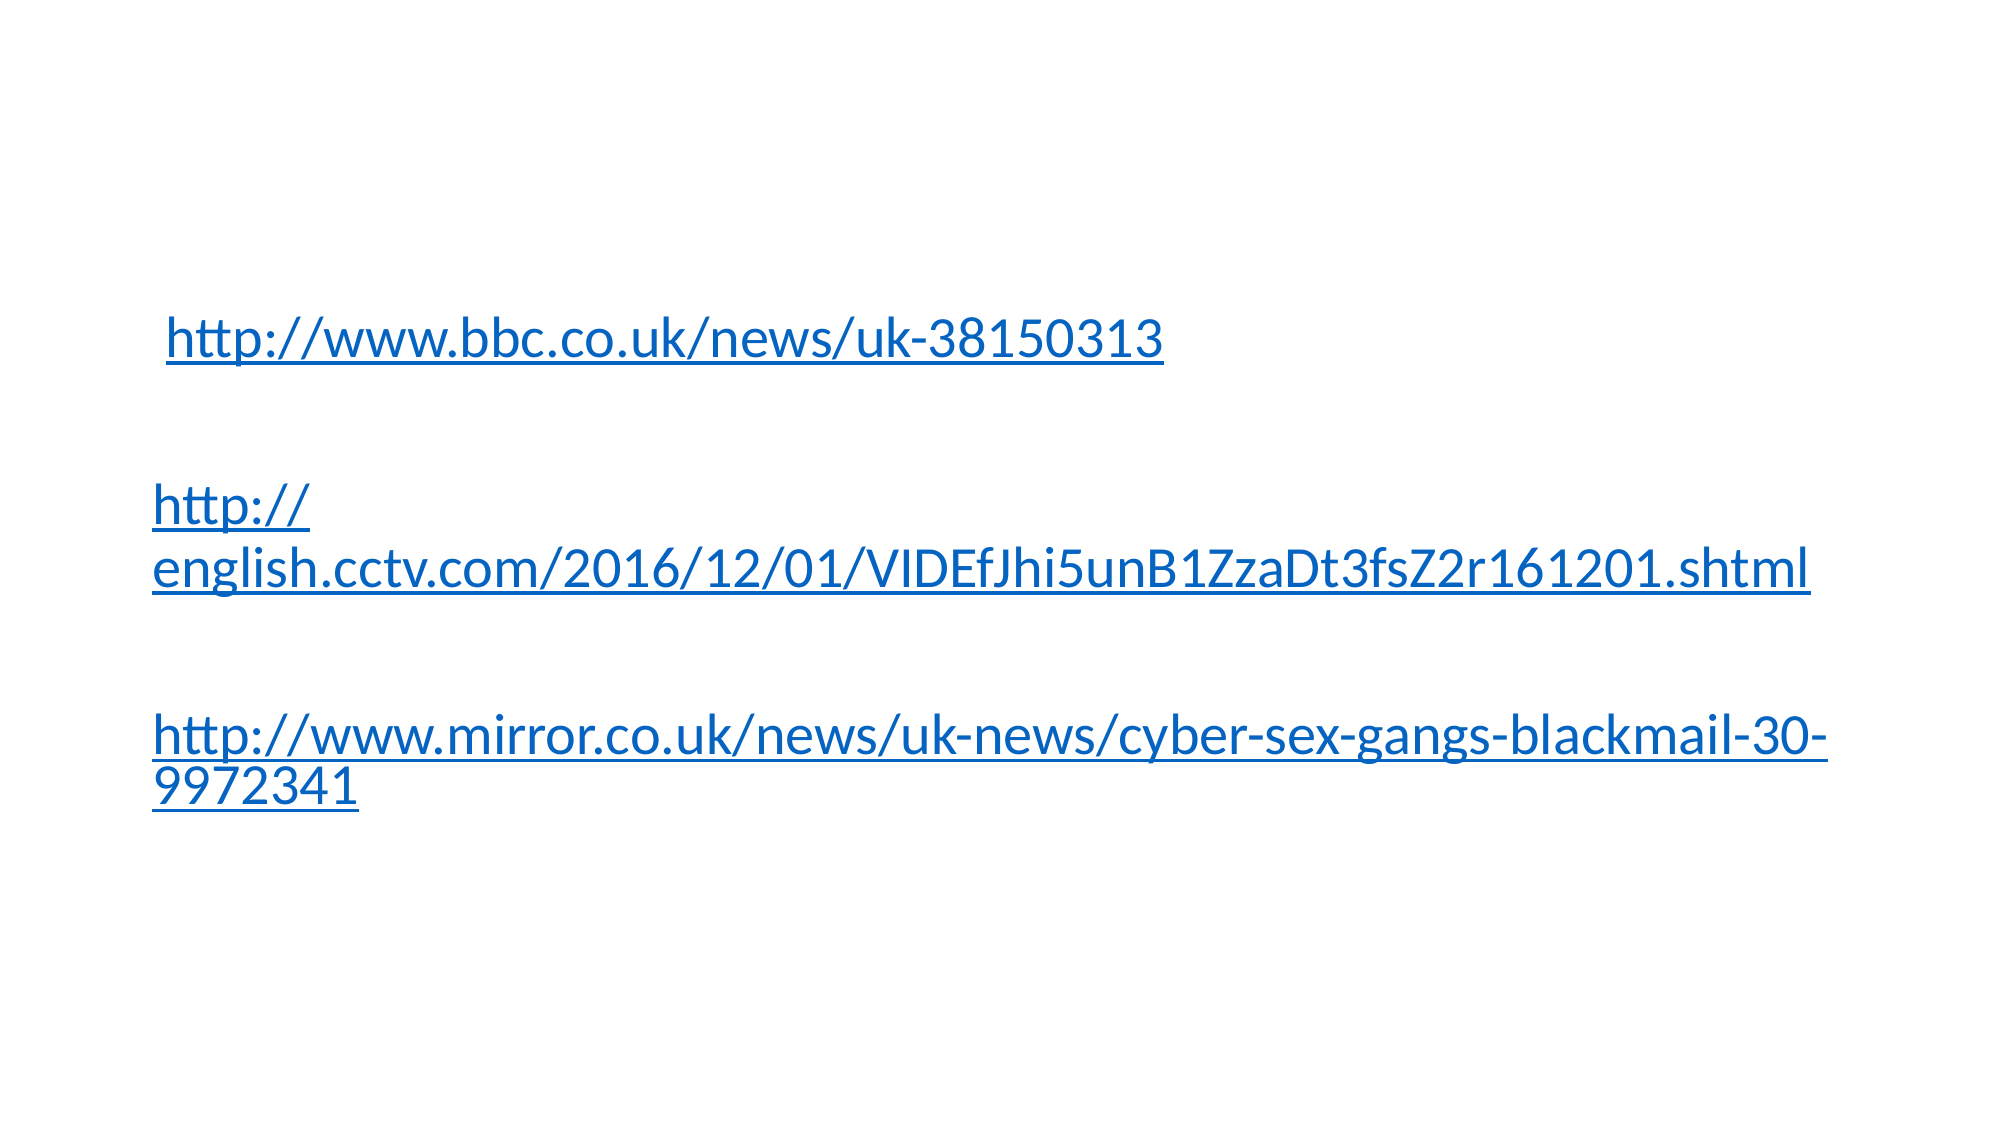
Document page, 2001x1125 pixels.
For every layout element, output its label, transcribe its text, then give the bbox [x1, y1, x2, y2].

list http://www.bbc.co.uk/news/uk-38150313 http://english.cctv.com/2016/12/01/VIDEfJhi5unB1ZzaDt3fsZ2r161201.shtml http://www.mirror.co.uk/news/uk-news/cyber-sex-gangs-blackmail-30-9972341 [137, 299, 1863, 1014]
